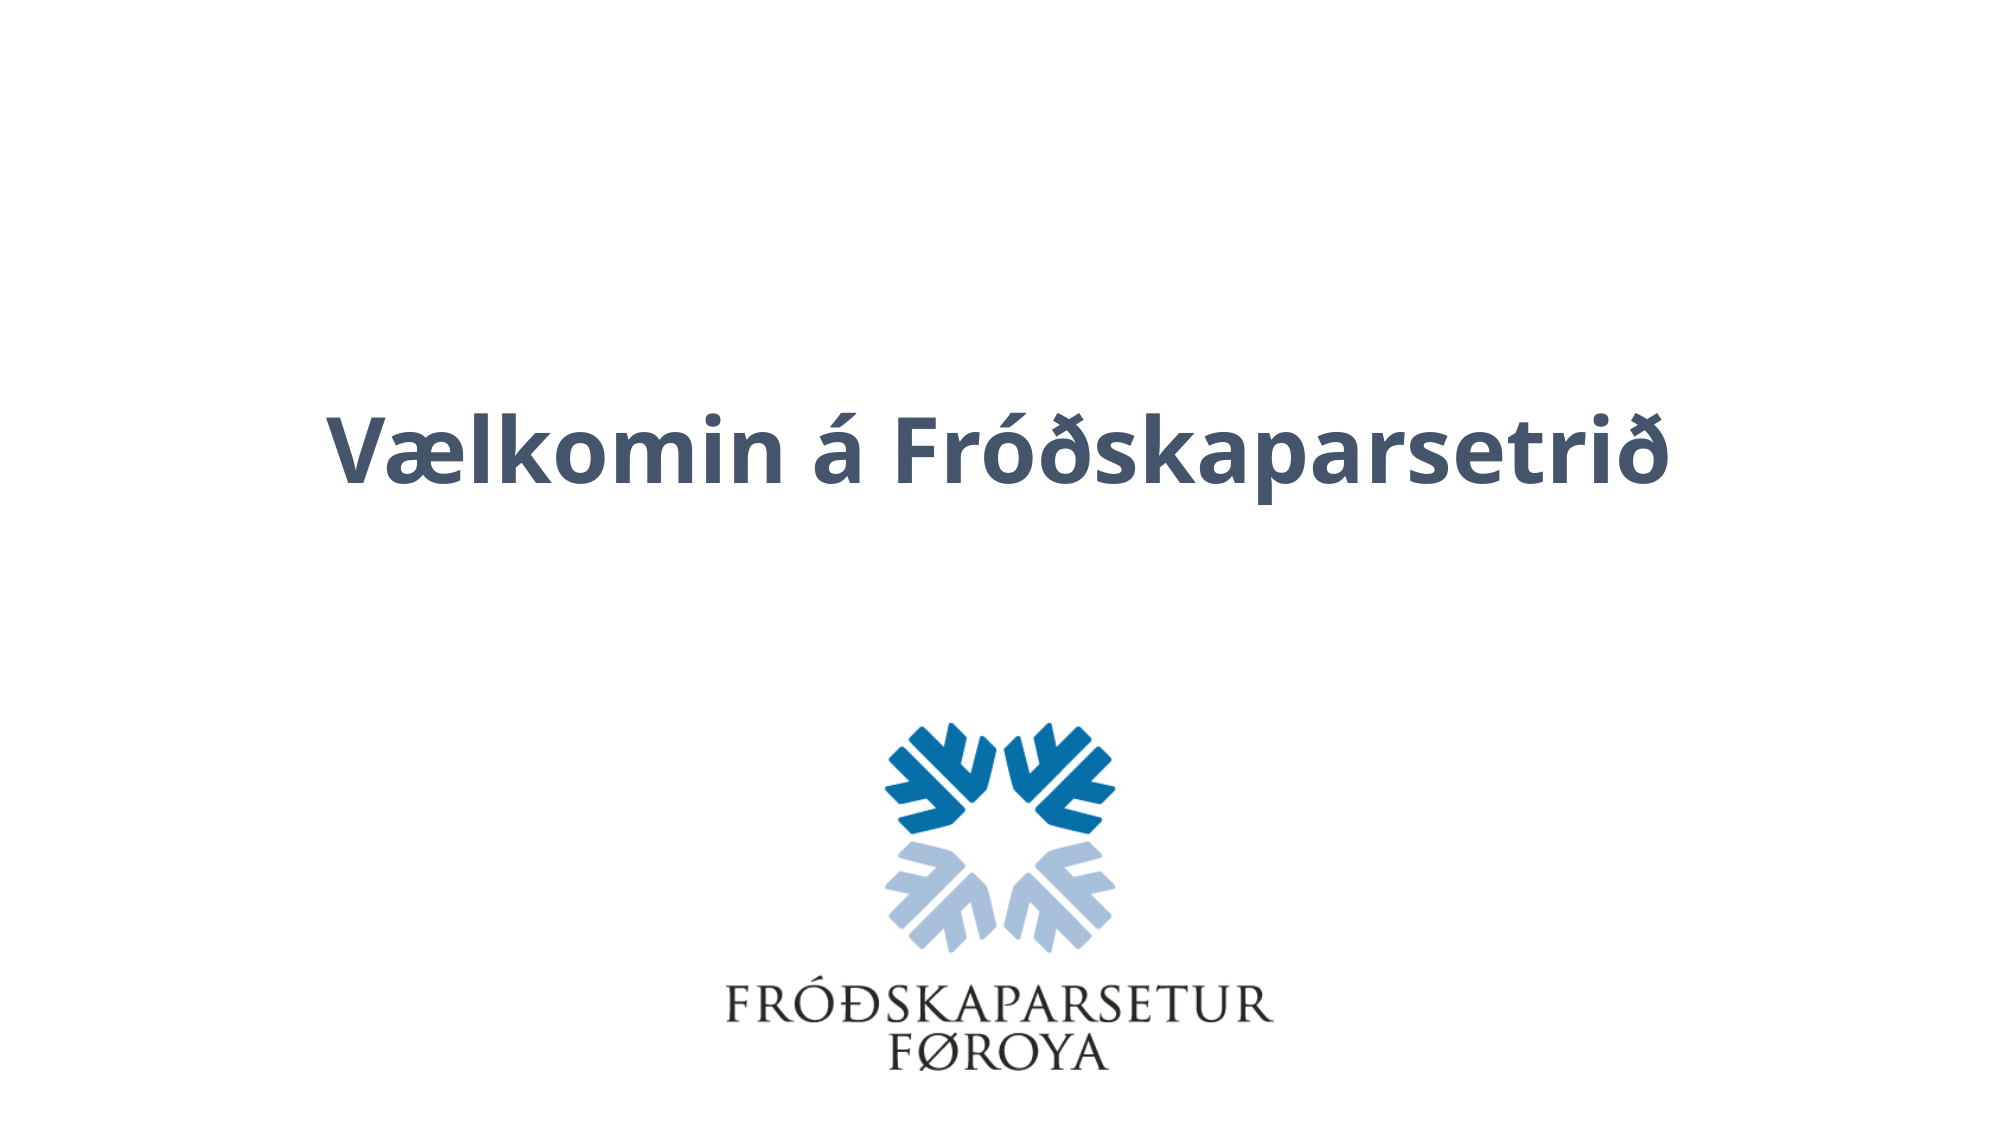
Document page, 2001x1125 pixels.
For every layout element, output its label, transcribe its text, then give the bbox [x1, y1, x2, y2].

title Vælkomin á Fróðskaparsetrið [137, 345, 1863, 563]
picture [726, 722, 1274, 1071]
